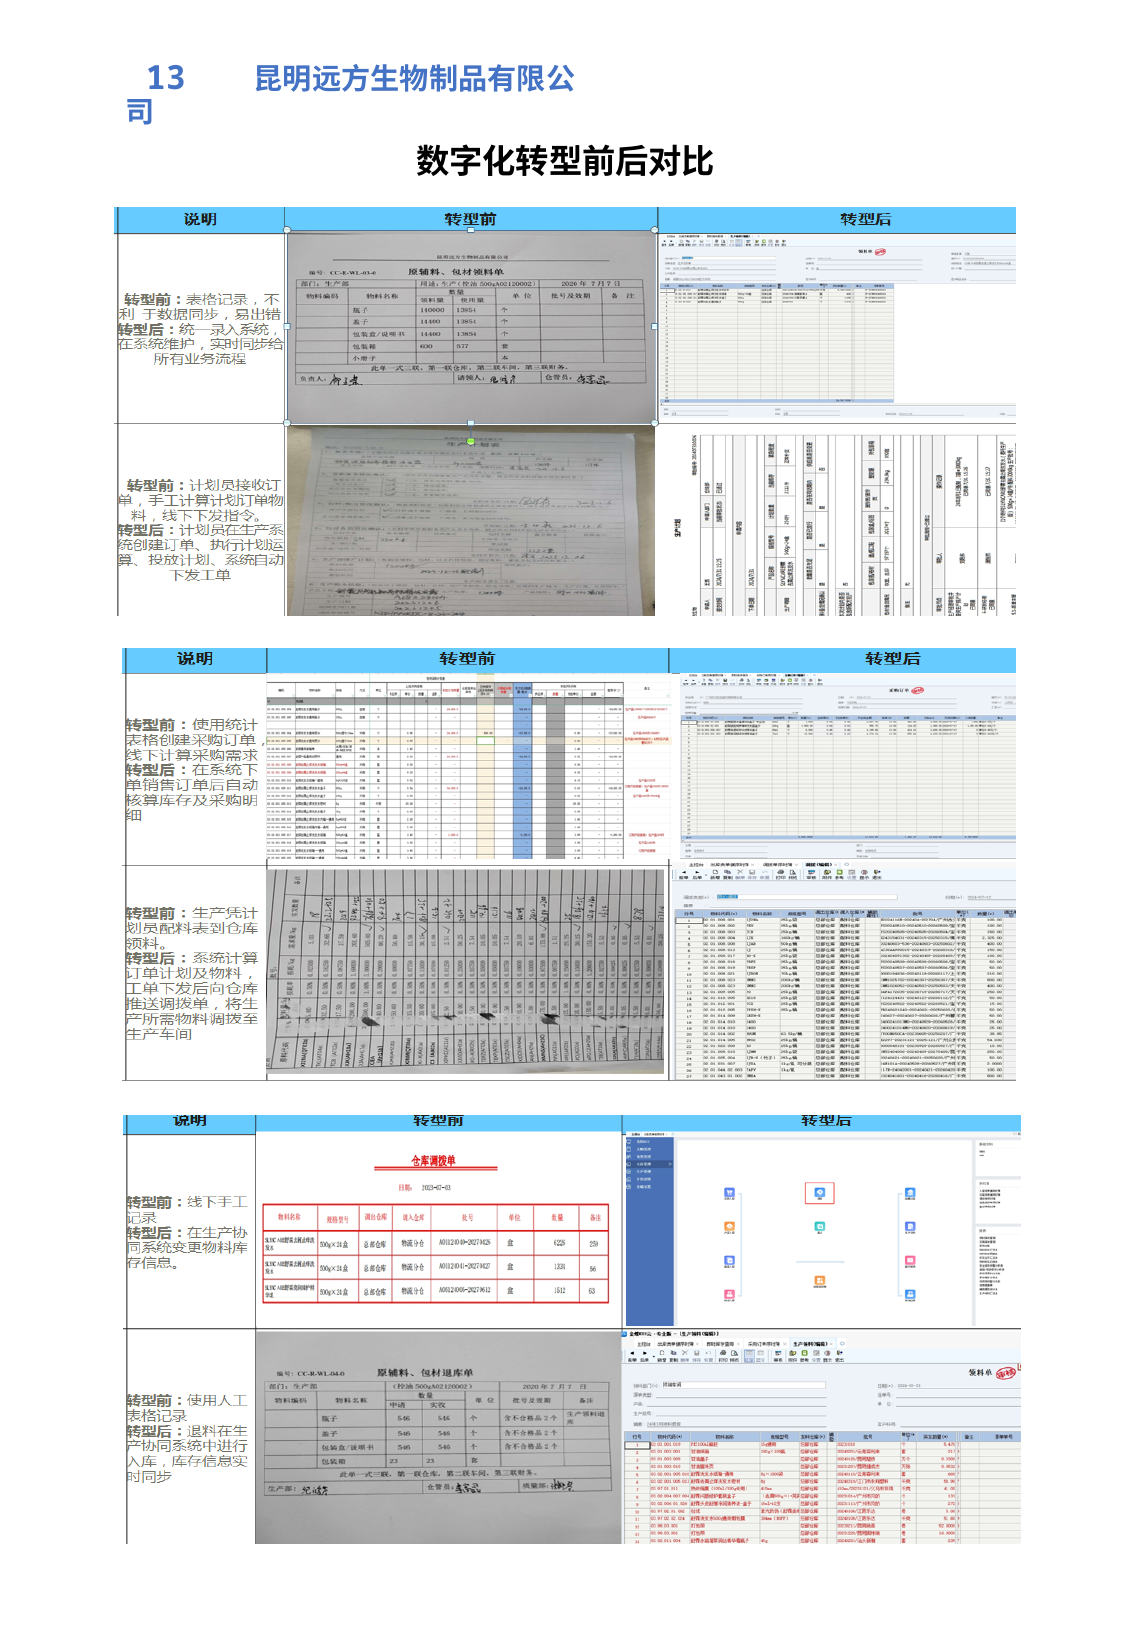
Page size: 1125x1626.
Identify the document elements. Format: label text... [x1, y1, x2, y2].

picture [123, 1115, 1021, 1544]
text_box 13 昆明远方生物制品有限公司 [110, 52, 614, 106]
picture [122, 648, 1016, 1084]
picture [114, 207, 1016, 616]
text_box 数字化转型前后对比 [386, 110, 746, 207]
